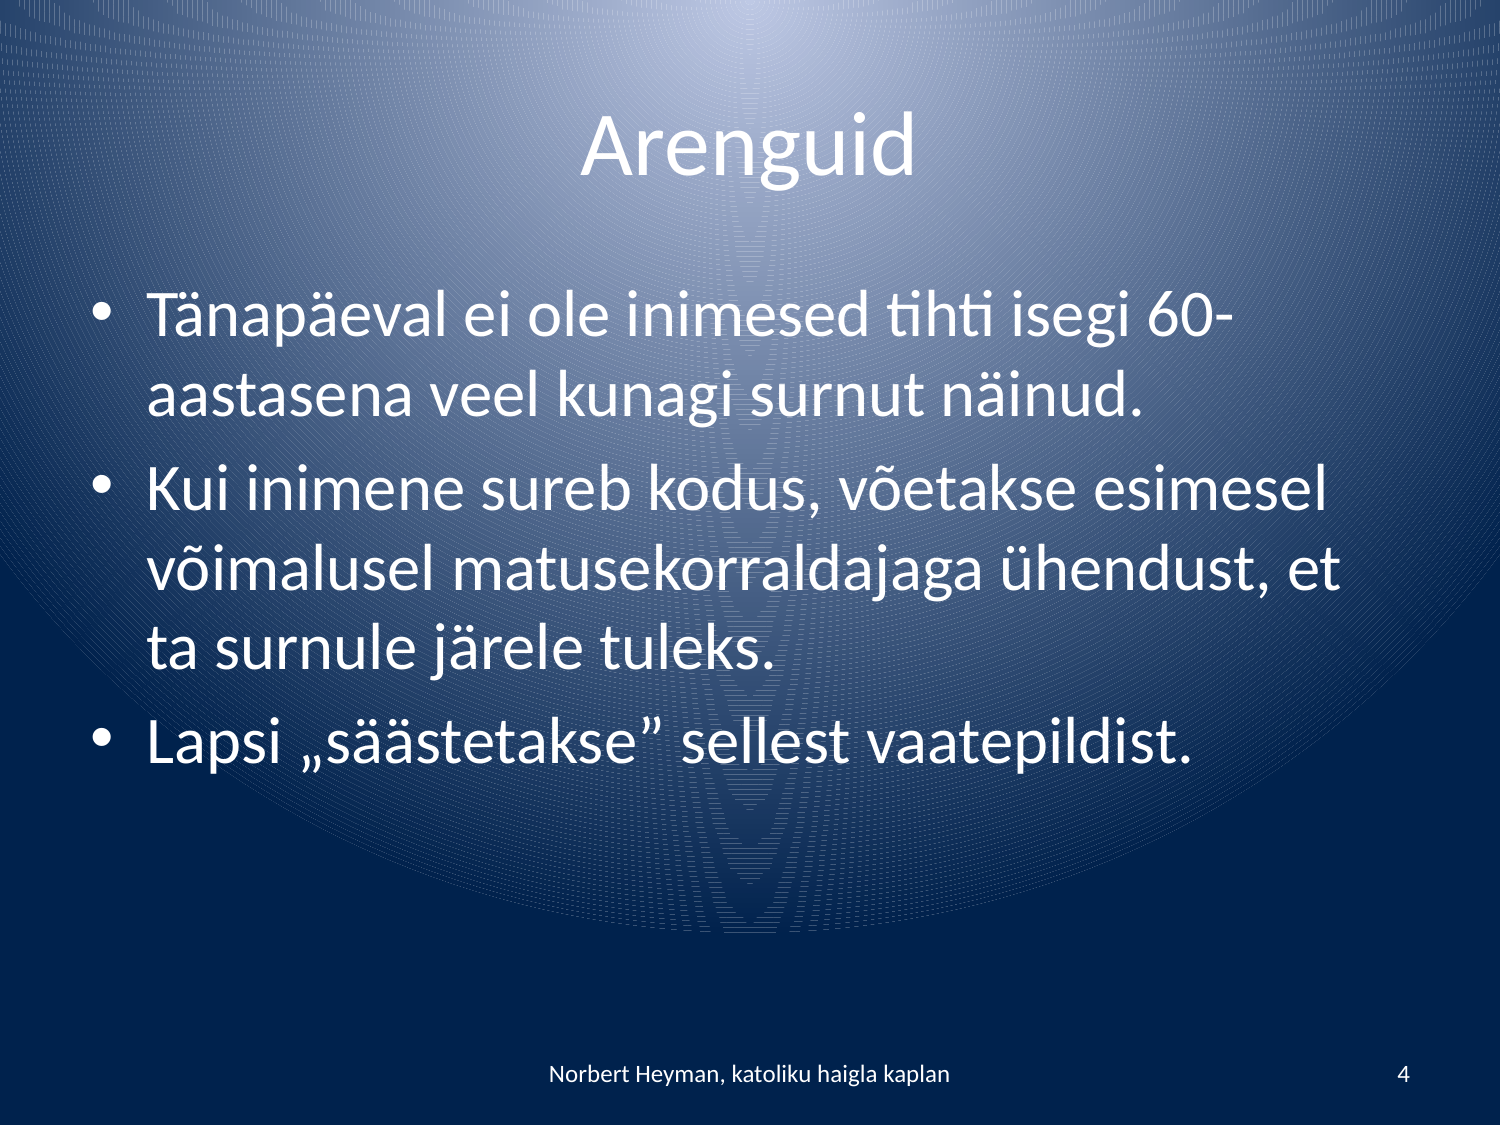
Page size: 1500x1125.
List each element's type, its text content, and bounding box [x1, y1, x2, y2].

footer Norbert Heyman, katoliku haigla kaplan [512, 1042, 988, 1103]
title Arenguid [75, 45, 1425, 233]
list Tänapäeval ei ole inimesed tihti isegi 60-aastasena veel kunagi surnut näinud. Kui inimene sureb kodus, võetakse esimesel võimalusel matusekorraldajaga ühendust, et ta surnule järele tuleks. Lapsi „säästetakse” sellest vaatepildist. [75, 262, 1425, 1005]
slide_number 4 [1074, 1042, 1425, 1103]
